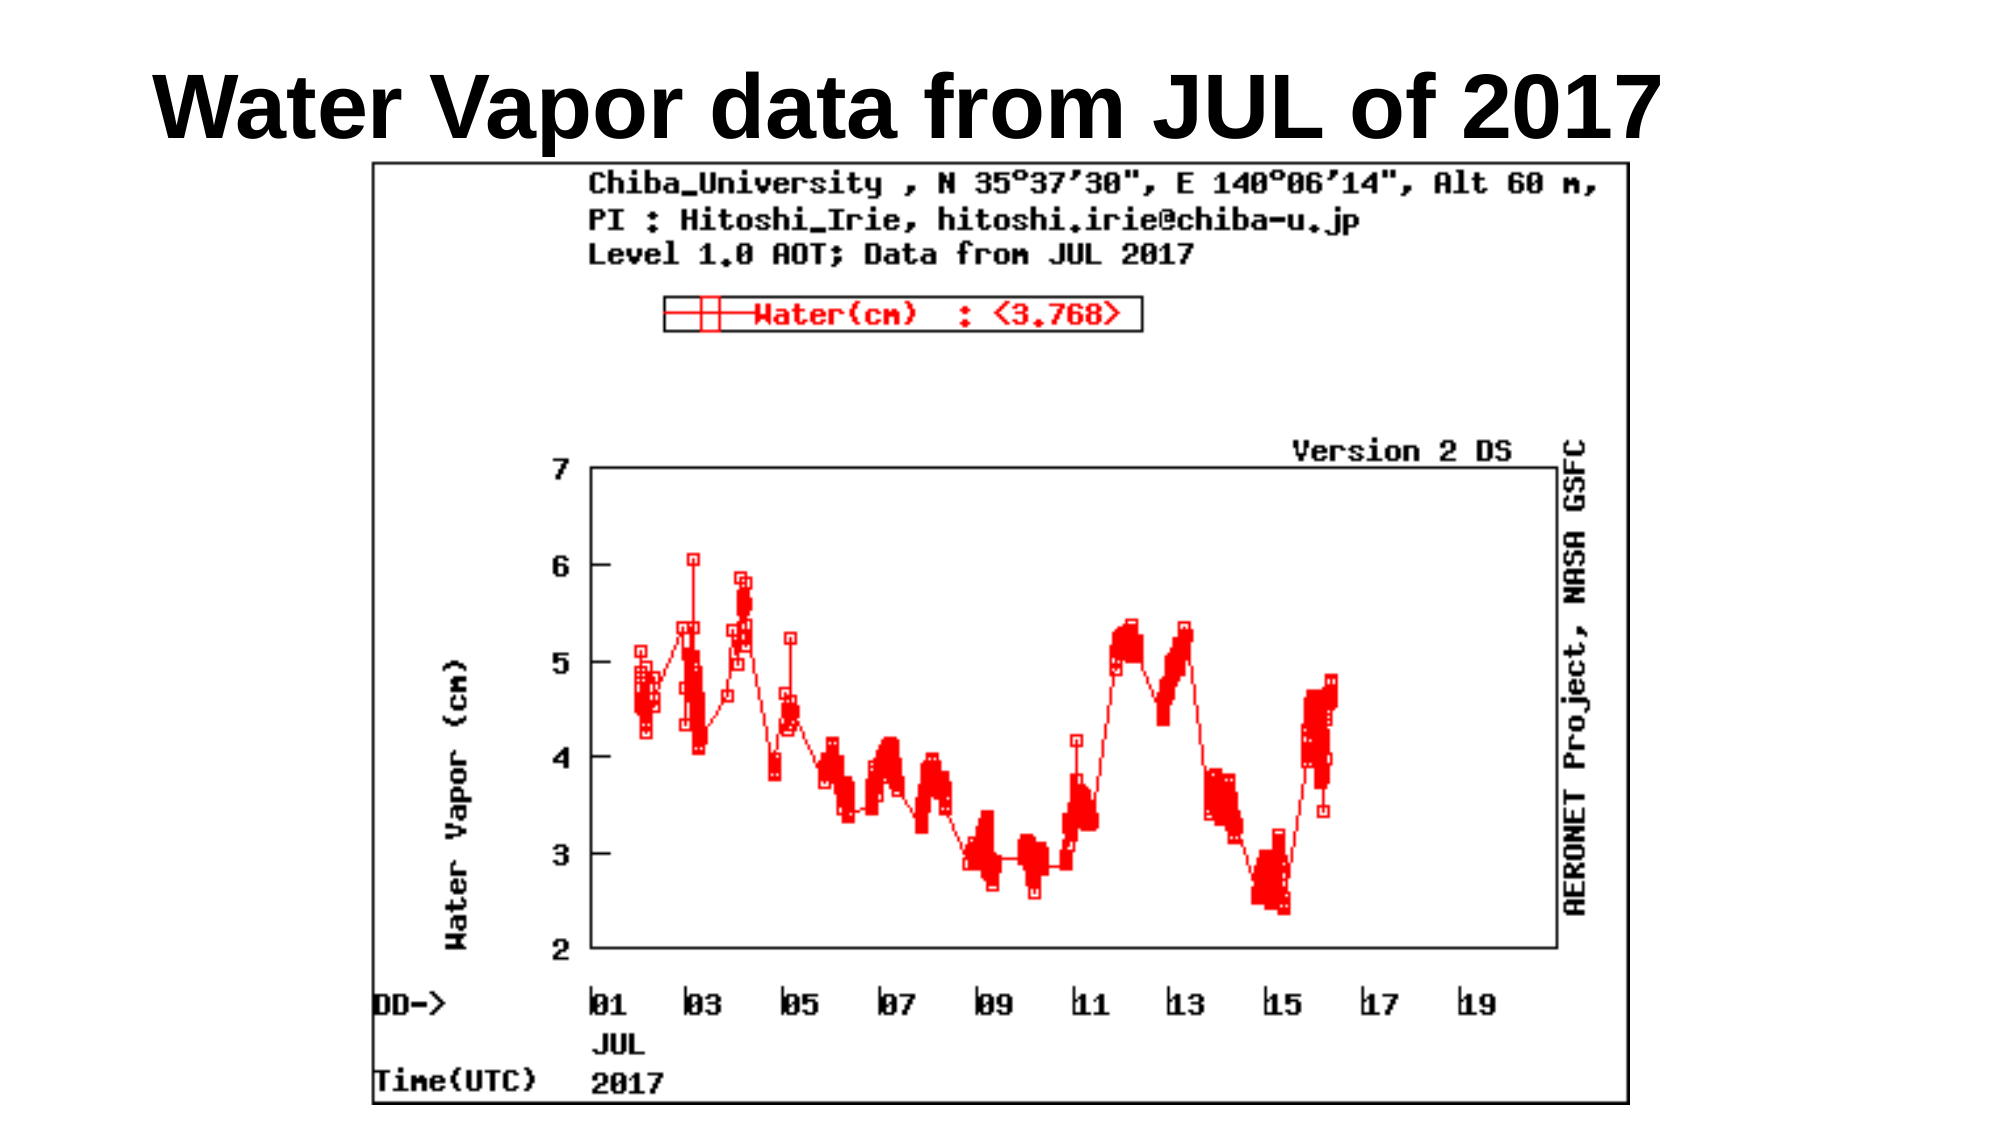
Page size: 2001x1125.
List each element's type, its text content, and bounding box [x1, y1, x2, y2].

picture [370, 160, 1630, 1106]
title Water Vapor data from JUL of 2017 [137, 0, 1863, 218]
